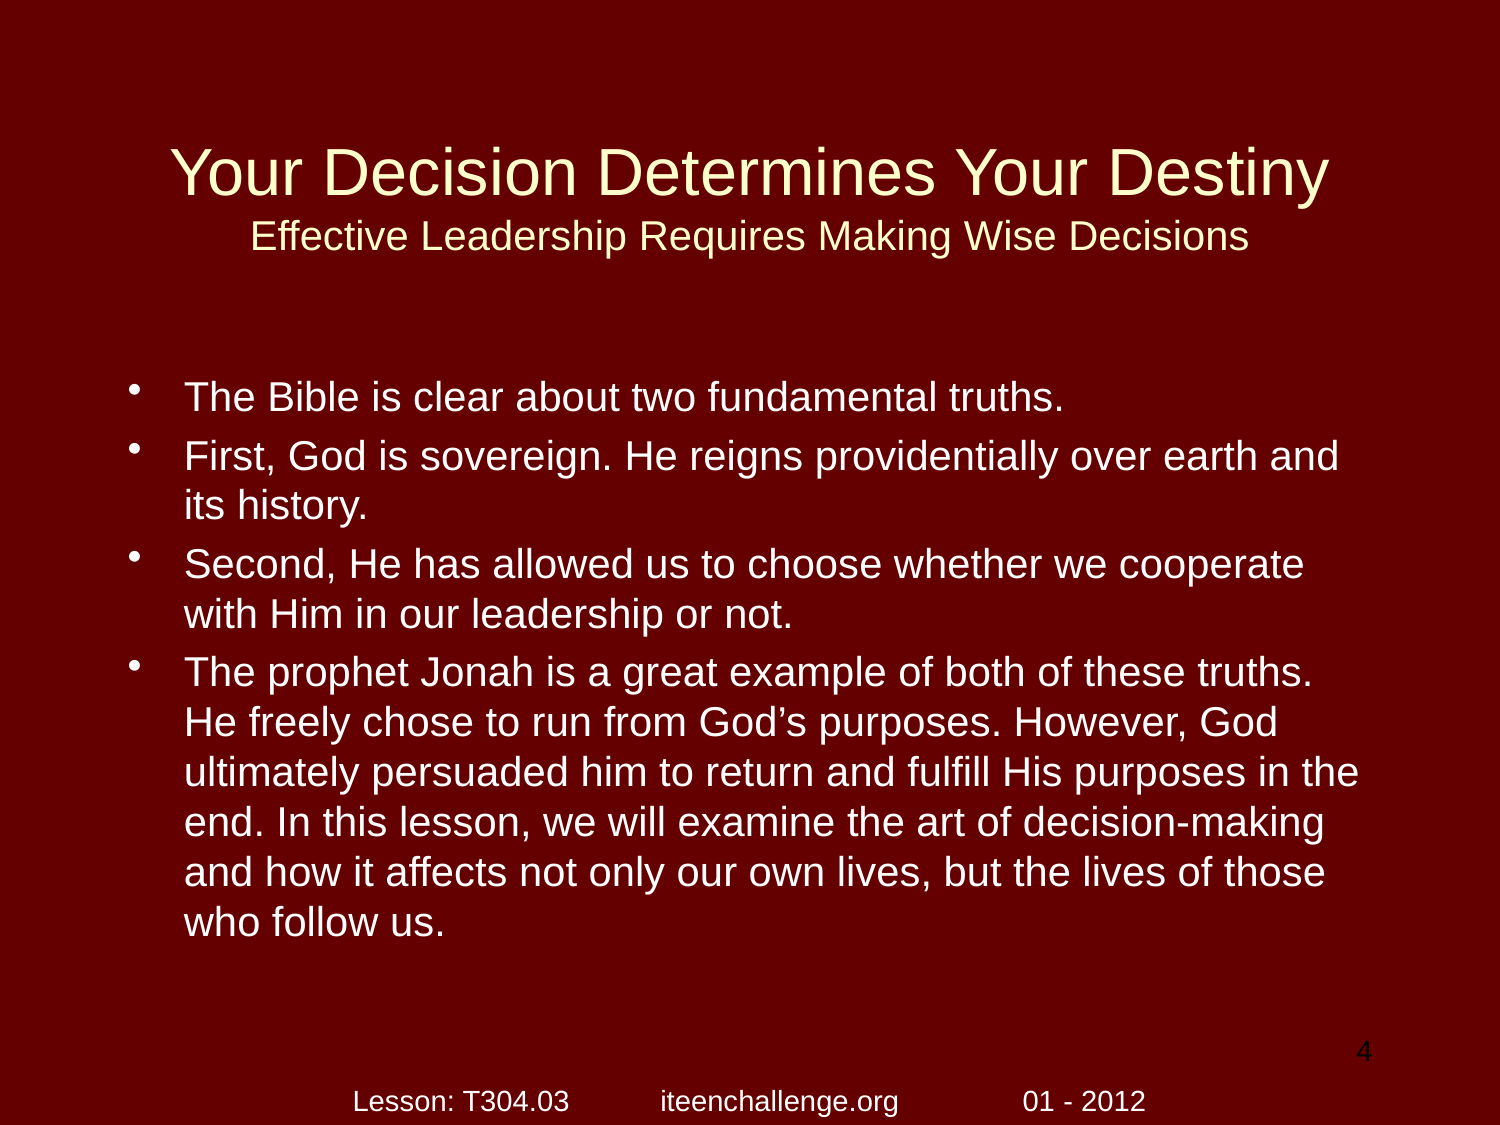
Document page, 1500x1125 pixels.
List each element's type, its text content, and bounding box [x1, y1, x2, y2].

list The Bible is clear about two fundamental truths. First, God is sovereign. He reigns providentially over earth and its history. Second, He has allowed us to choose whether we cooperate with Him in our leadership or not. The prophet Jonah is a great example of both of these truths. He freely chose to run from God’s purposes. However, God ultimately persuaded him to return and fulfill His purposes in the end. In this lesson, we will examine the art of decision-making and how it affects not only our own lives, but the lives of those who follow us. [112, 362, 1388, 1000]
title Your Decision Determines Your Destiny Effective Leadership Requires Making Wise Decisions [112, 99, 1388, 288]
footer Lesson: T304.03 iteenchallenge.org 01 - 2012 [324, 1074, 1176, 1125]
slide_number 4 [1074, 1024, 1388, 1101]
